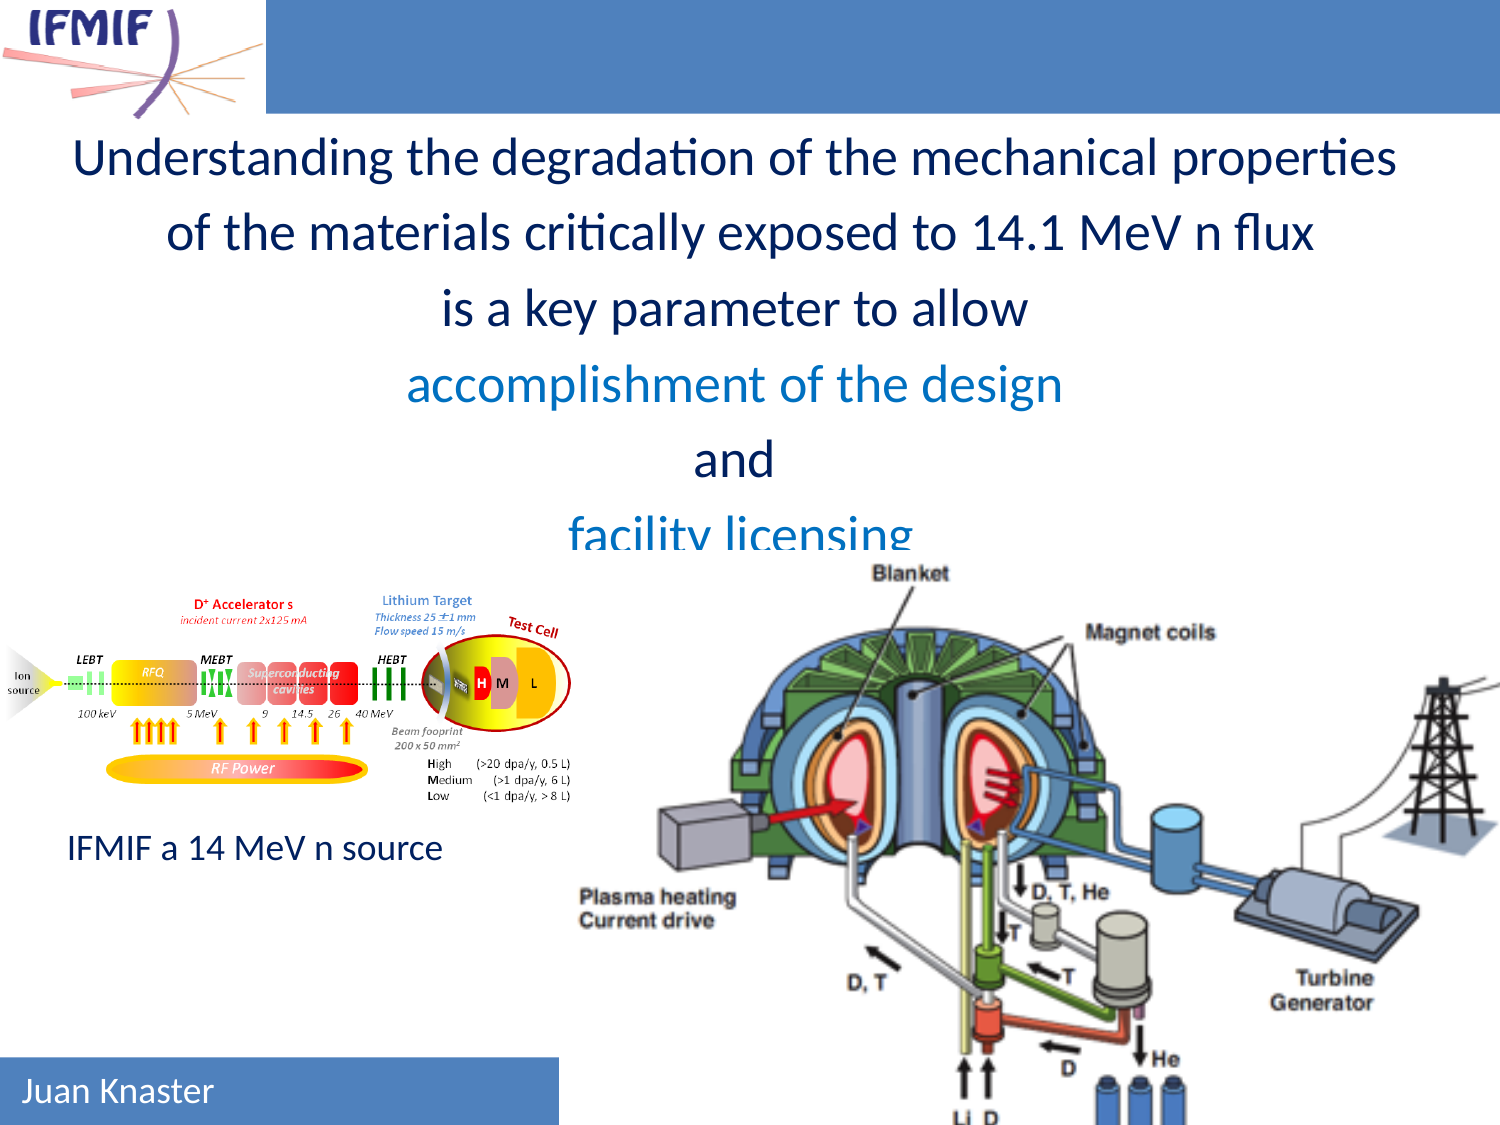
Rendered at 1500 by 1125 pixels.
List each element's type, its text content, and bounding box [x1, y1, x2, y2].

picture [0, 0, 266, 113]
text_box IFMIF a 14 MeV n source [52, 819, 459, 876]
list Understanding the degradation of the mechanical properties of the materials critically exposed to 14.1 MeV n flux is a key parameter to allow accomplishment of the design and facility licensing [0, 113, 1483, 575]
picture [0, 550, 1500, 1125]
